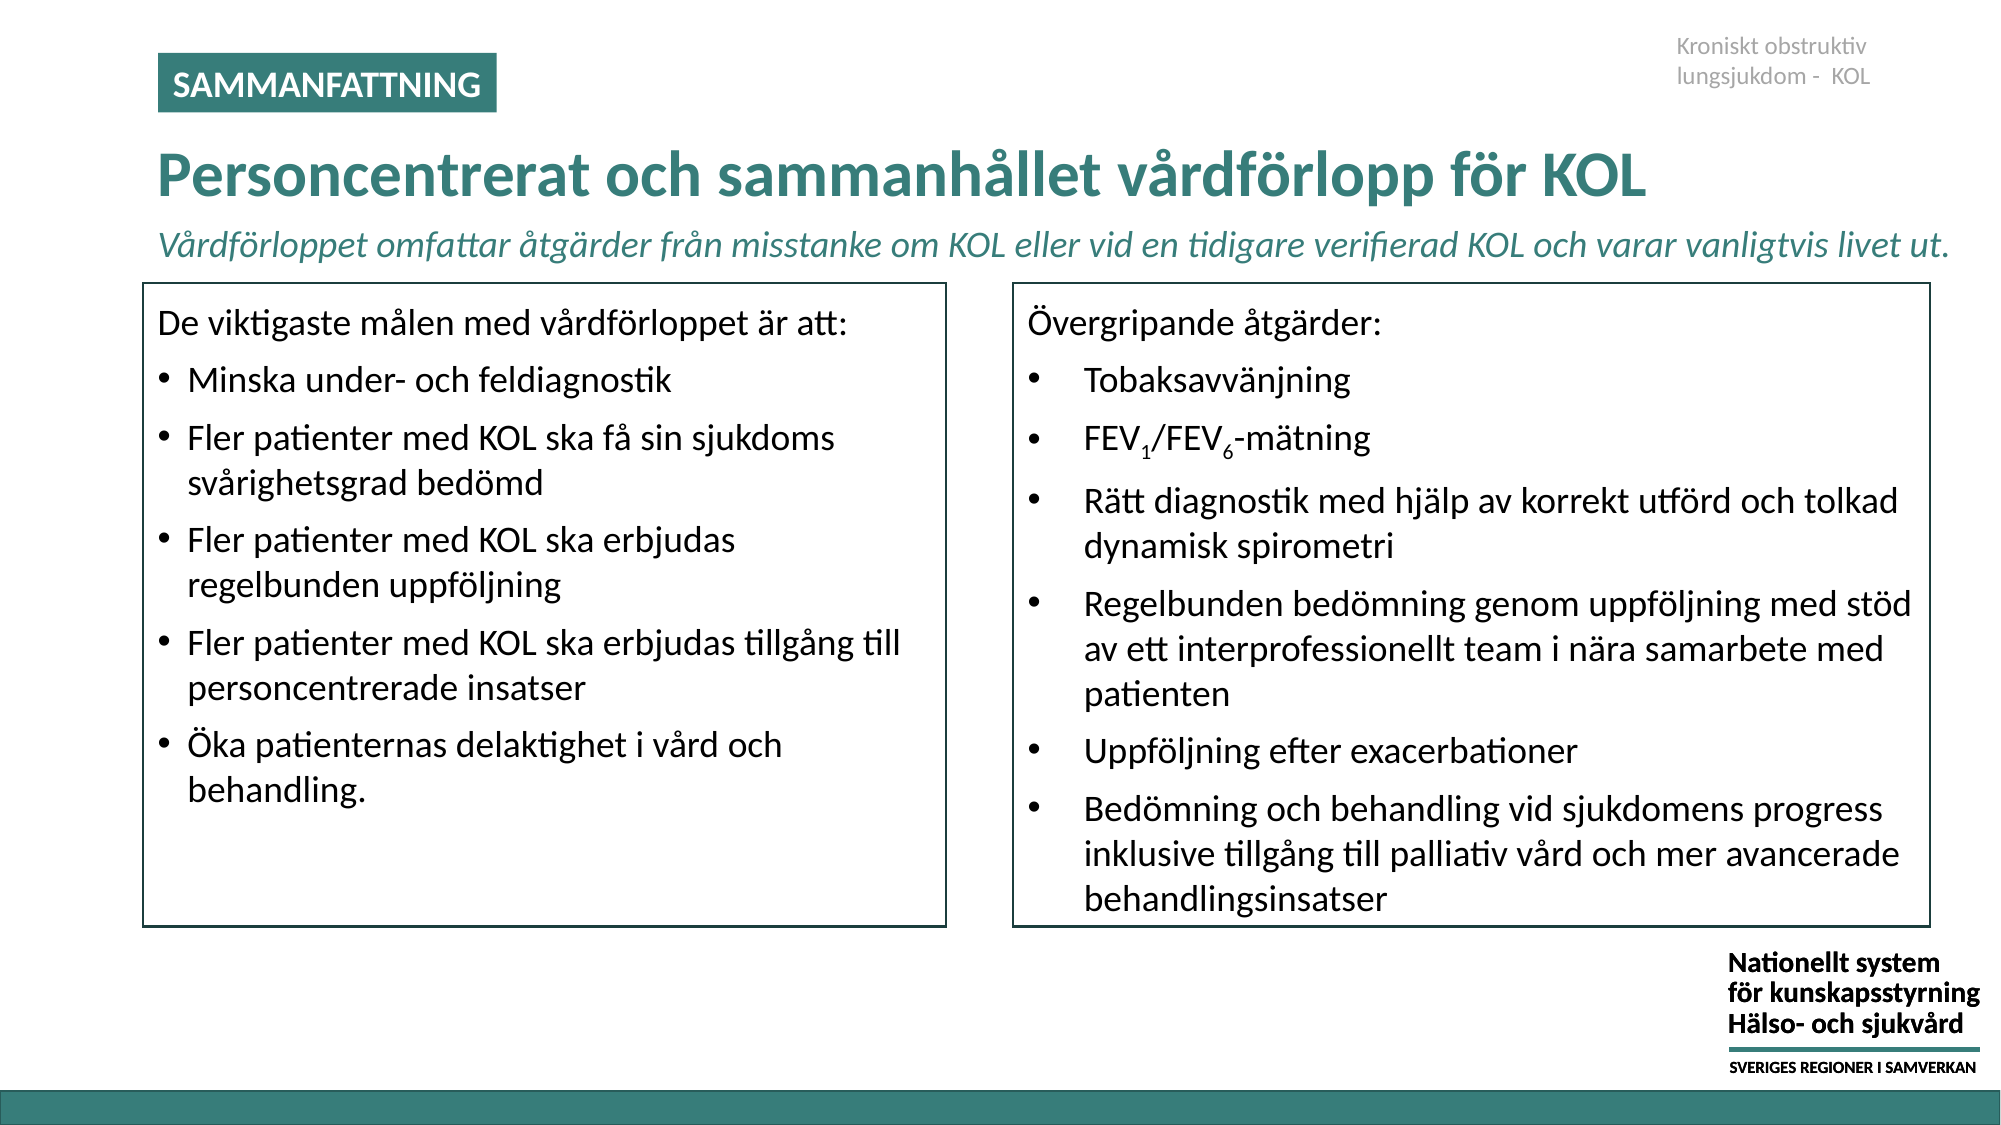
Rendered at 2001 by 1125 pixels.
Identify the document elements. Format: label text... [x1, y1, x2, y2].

text_box Vårdförloppet omfattar åtgärder från misstanke om KOL eller vid en tidigare verifierad KOL och varar vanligtvis livet ut. [142, 212, 1982, 273]
title Personcentrerat och sammanhållet vårdförlopp för KOL [142, 117, 1705, 212]
text_box De viktigaste målen med vårdförloppet är att: Minska under- och feldiagnostik Fler patienter med KOL ska få sin sjukdoms svårighetsgrad bedömd Fler patienter med KOL ska erbjudas regelbunden uppföljning Fler patienter med KOL ska erbjudas tillgång till personcentrerade insatser Öka patienternas delaktighet i vård och behandling. [142, 282, 947, 928]
text_box SAMMANFATTNING [158, 52, 497, 113]
text_box Kroniskt obstruktiv lungsjukdom - KOL [1662, 22, 1945, 97]
text_box Övergripande åtgärder: Tobaksavvänjning FEV1/FEV6-mätning Rätt diagnostik med hjälp av korrekt utförd och tolkad dynamisk spirometri Regelbunden bedömning genom uppföljning med stöd av ett interprofessionellt team i nära samarbete med patienten Uppföljning efter exacerbationer Bedömning och behandling vid sjukdomens progress inklusive tillgång till palliativ vård och mer avancerade behandlingsinsatser [1012, 282, 1931, 928]
